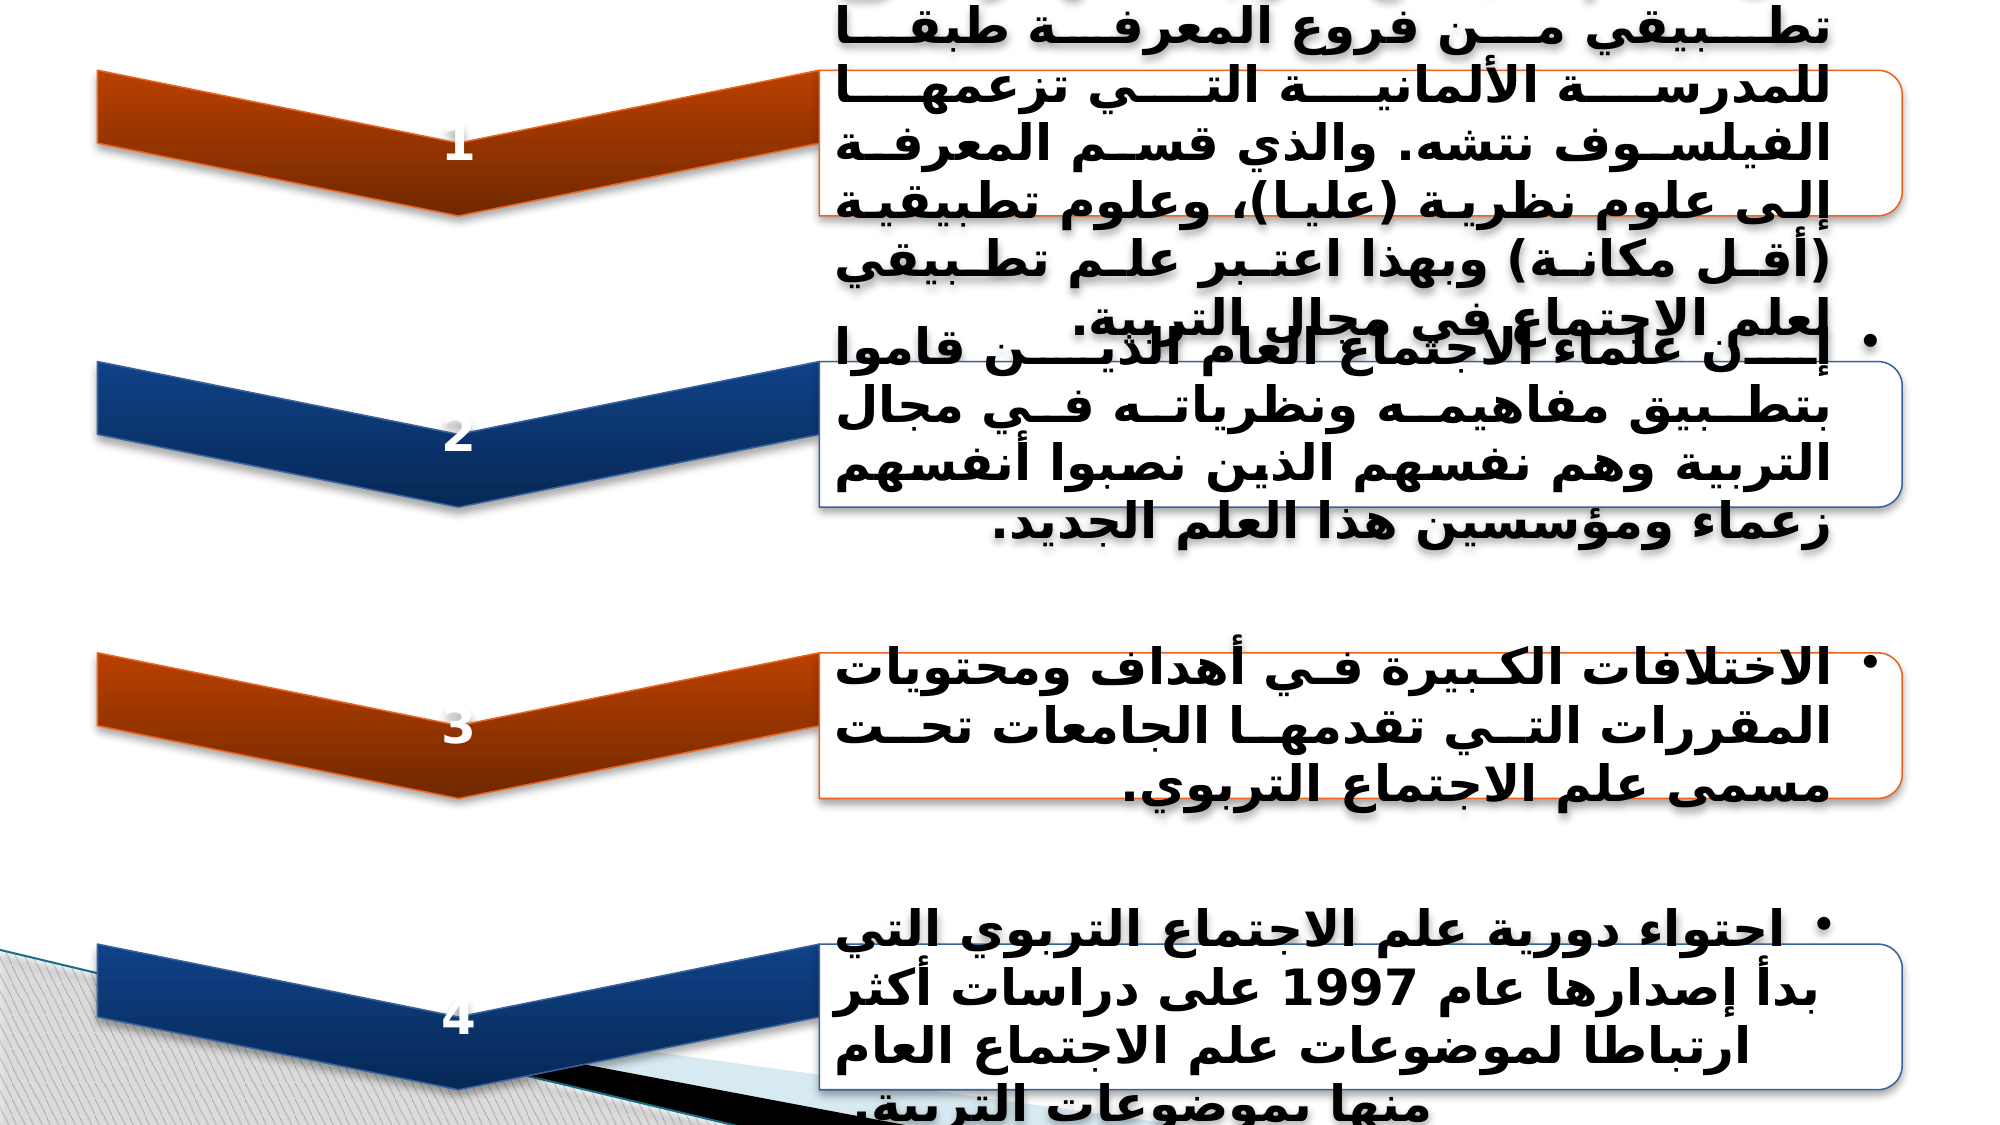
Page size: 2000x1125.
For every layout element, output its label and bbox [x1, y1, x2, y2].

text_box [97, 70, 1903, 1091]
